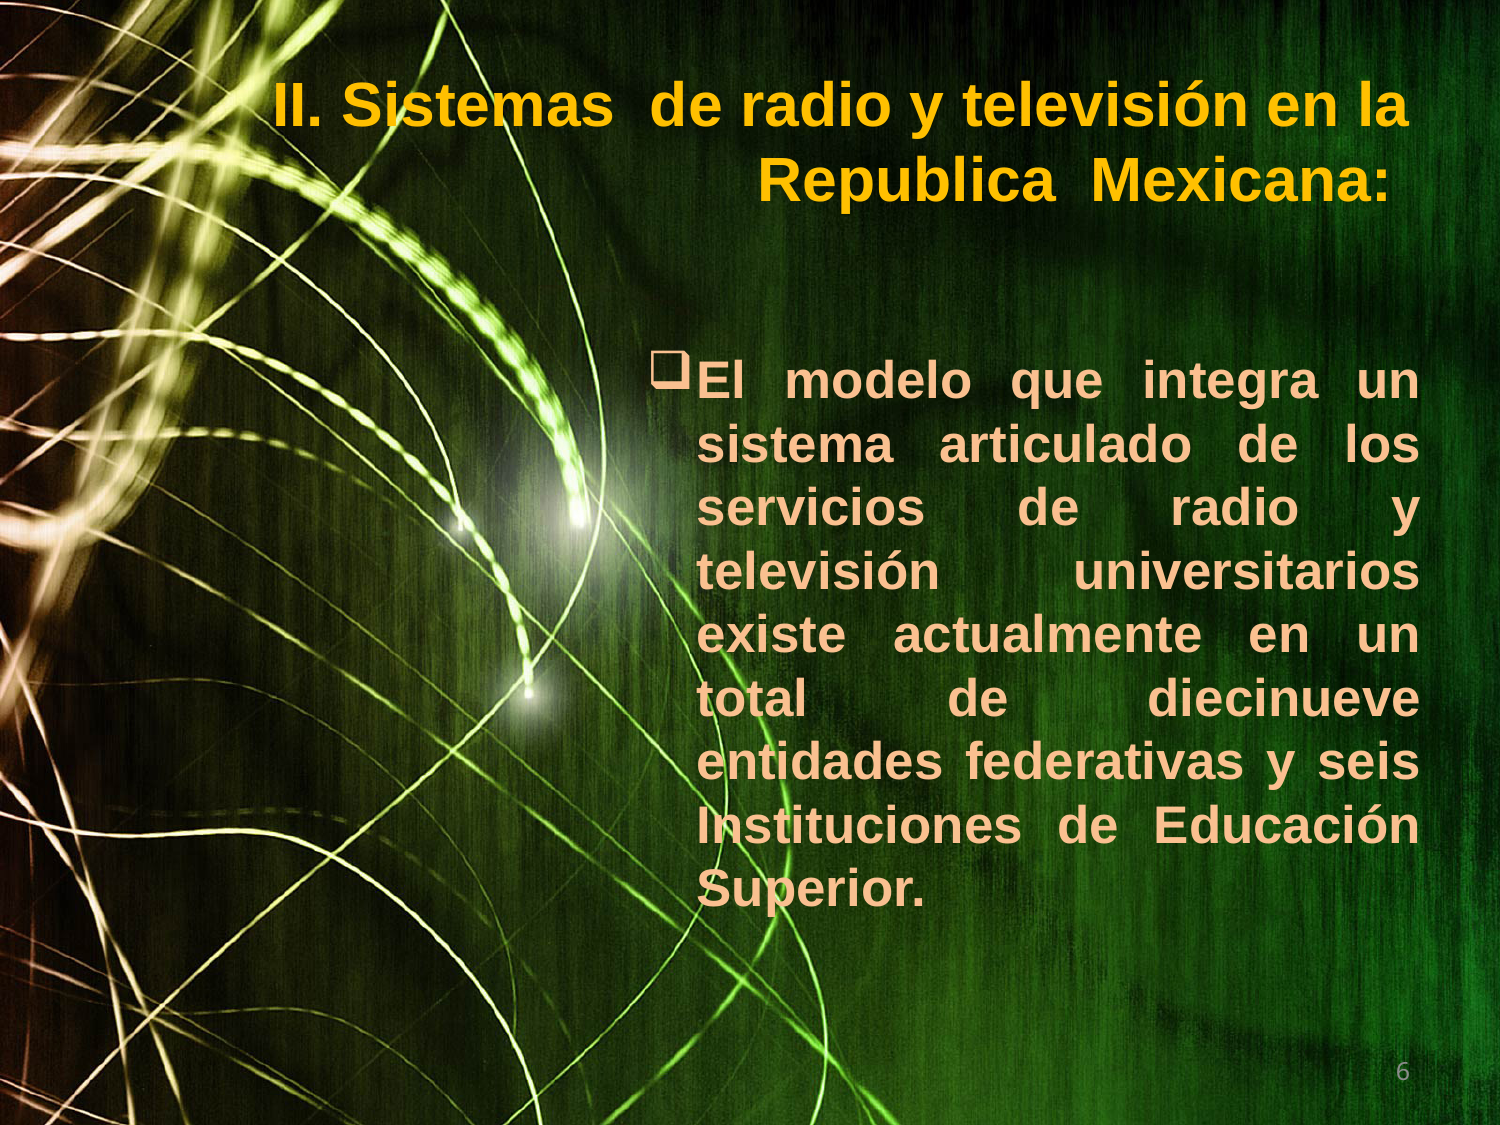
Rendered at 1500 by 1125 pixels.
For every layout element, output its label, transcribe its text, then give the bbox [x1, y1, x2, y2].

title II. Sistemas de radio y televisión en la Republica Mexicana: [75, 45, 1425, 233]
picture [0, 0, 1500, 1125]
slide_number 6 [1074, 1042, 1425, 1103]
list El modelo que integra un sistema articulado de los servicios de radio y televisión universitarios existe actualmente en un total de diecinueve entidades federativas y seis Instituciones de Educación Superior. [631, 219, 1437, 1064]
